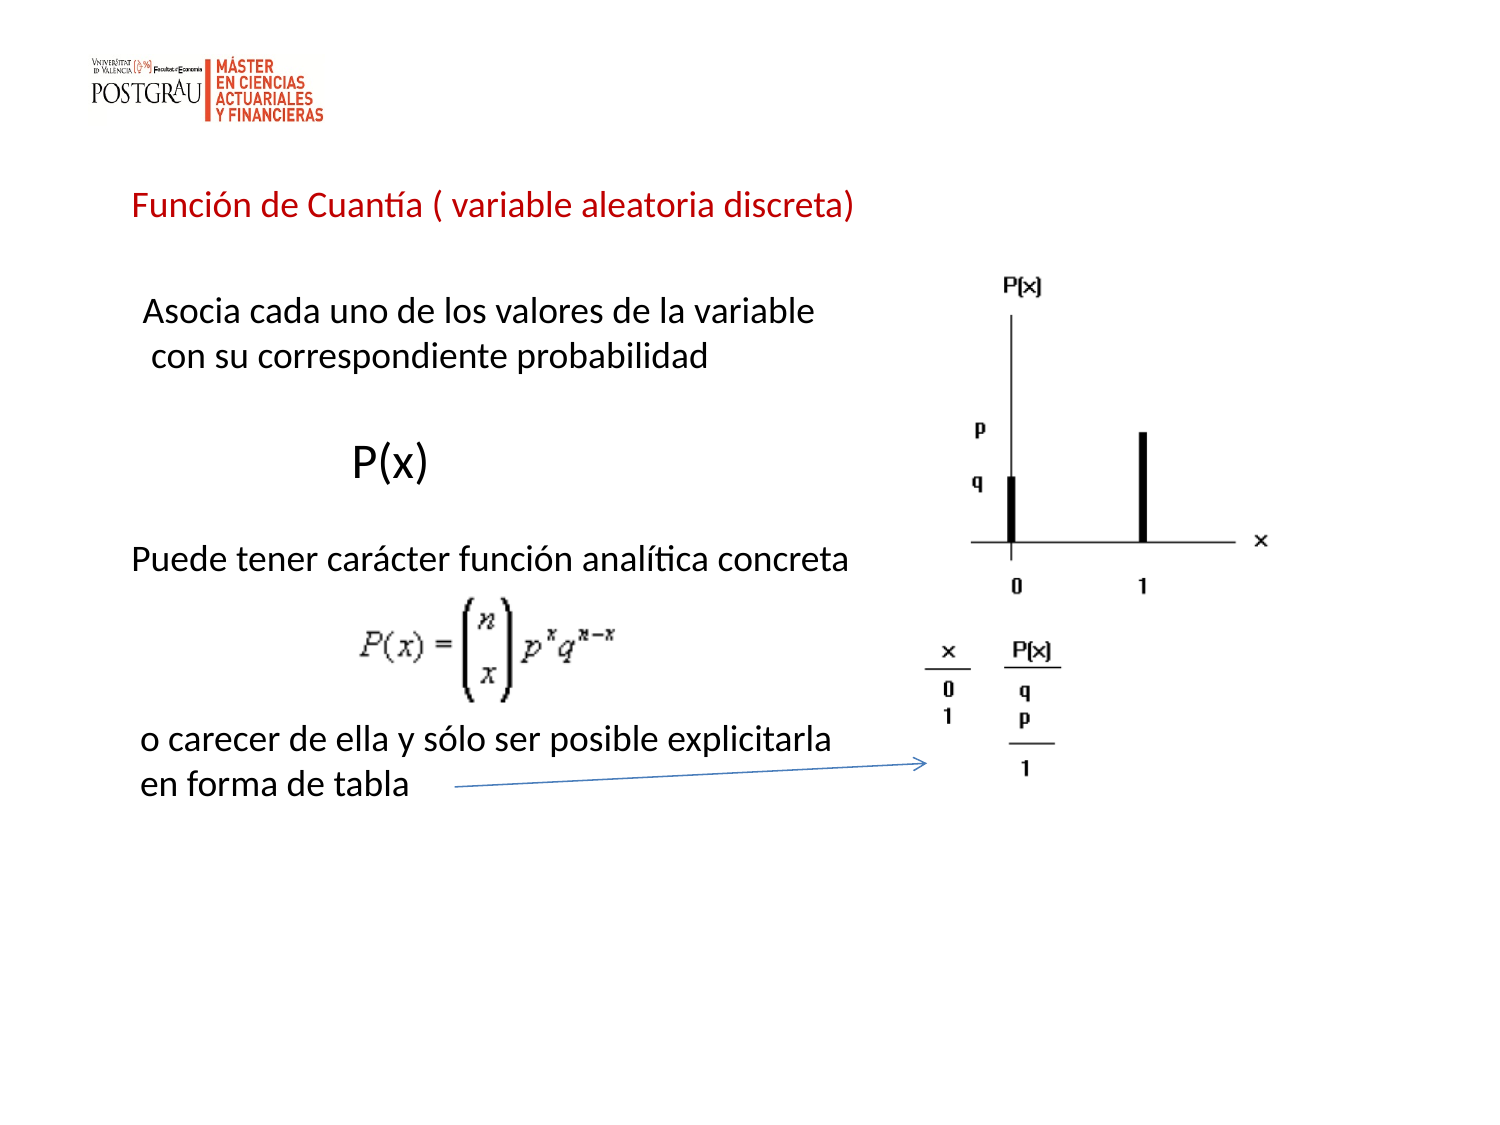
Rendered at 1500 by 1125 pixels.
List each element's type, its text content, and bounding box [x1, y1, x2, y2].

text_box P(x) [336, 420, 445, 496]
text_box Función de Cuantía ( variable aleatoria discreta) [116, 172, 871, 233]
text_box Puede tener carácter función analítica concreta o carecer de ella y sólo ser posible explicitarla en forma de tabla [116, 527, 827, 812]
text_box Asocia cada uno de los valores de la variable con su correspondiente probabilidad [127, 278, 827, 384]
picture [88, 54, 325, 126]
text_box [454, 762, 928, 788]
picture [832, 231, 1345, 812]
picture [336, 594, 656, 713]
